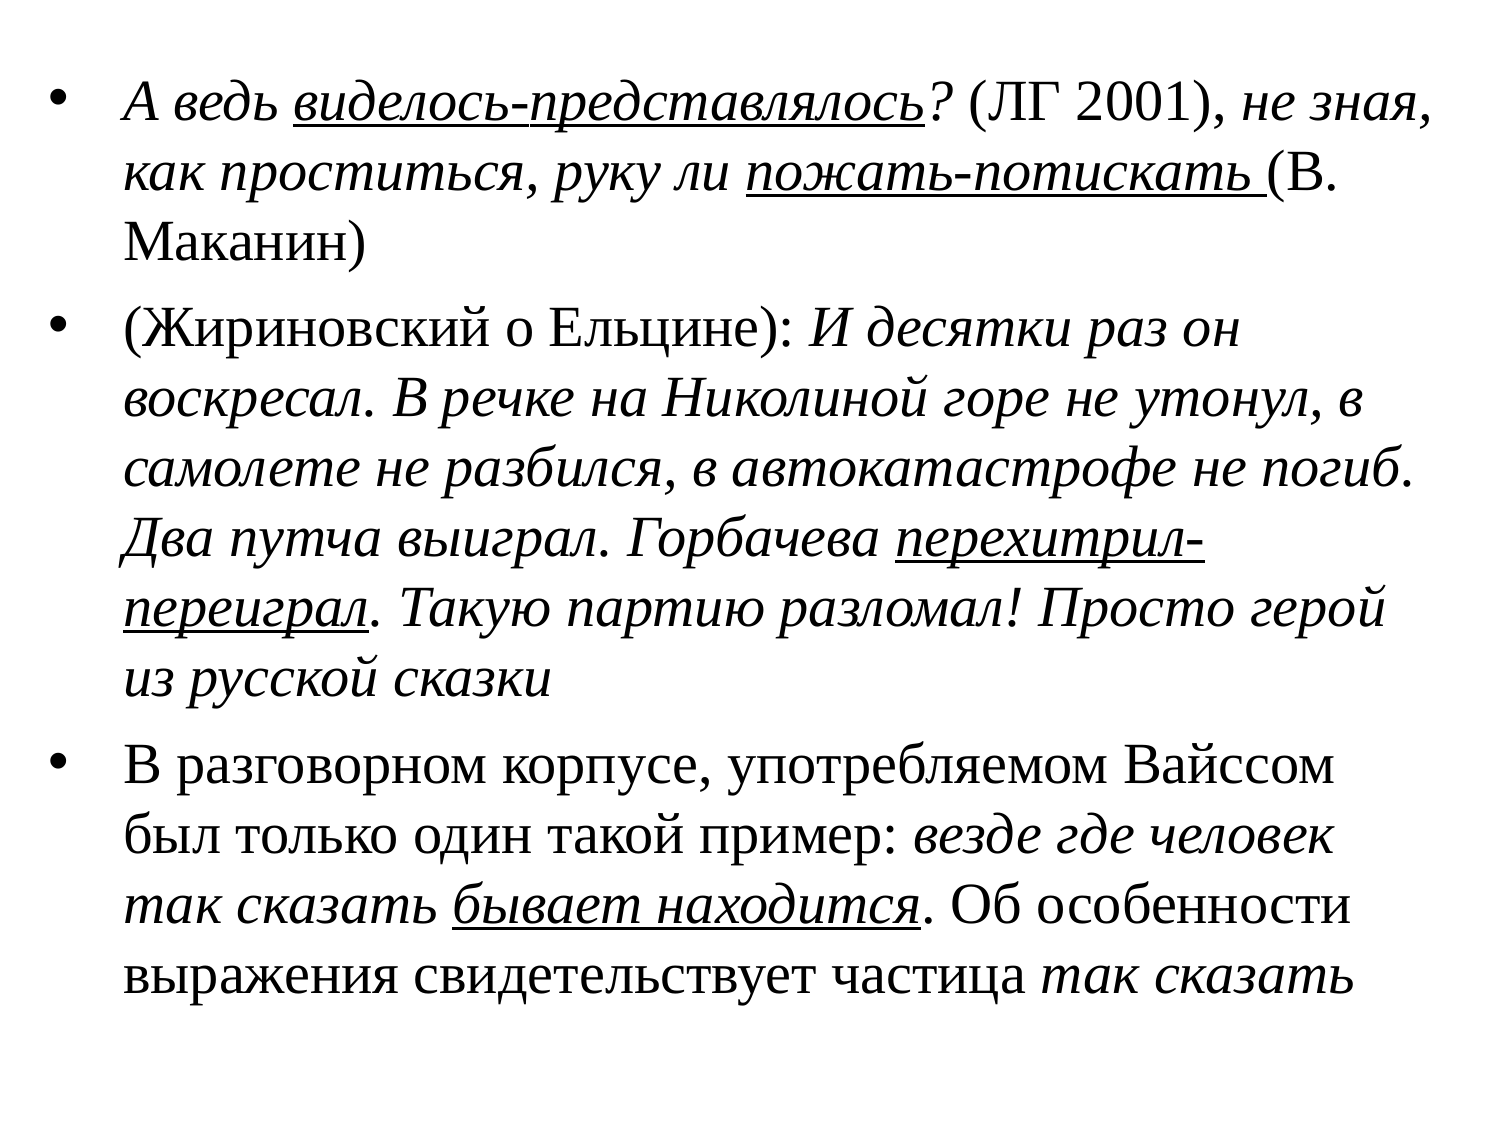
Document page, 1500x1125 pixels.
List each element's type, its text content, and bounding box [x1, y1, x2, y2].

list А ведь виделось-представлялось? (ЛГ 2001), не зная, как проститься, руку ли пожать-потискать (В. Маканин) (Жириновский о Ельцине): И десятки раз он воскресал. В речке на Николиной горе не утонул, в самолете не разбился, в автокатастрофе не погиб. Два путча выиграл. Горбачева перехитрил-переиграл. Такую партию разломал! Просто герой из русской сказки В разговорном корпусе, употребляемом Вайссом был только один такой пример: везде где человек так сказать бывает находится. Об особенности выражения свидетельствует частица так сказать [33, 54, 1456, 1079]
